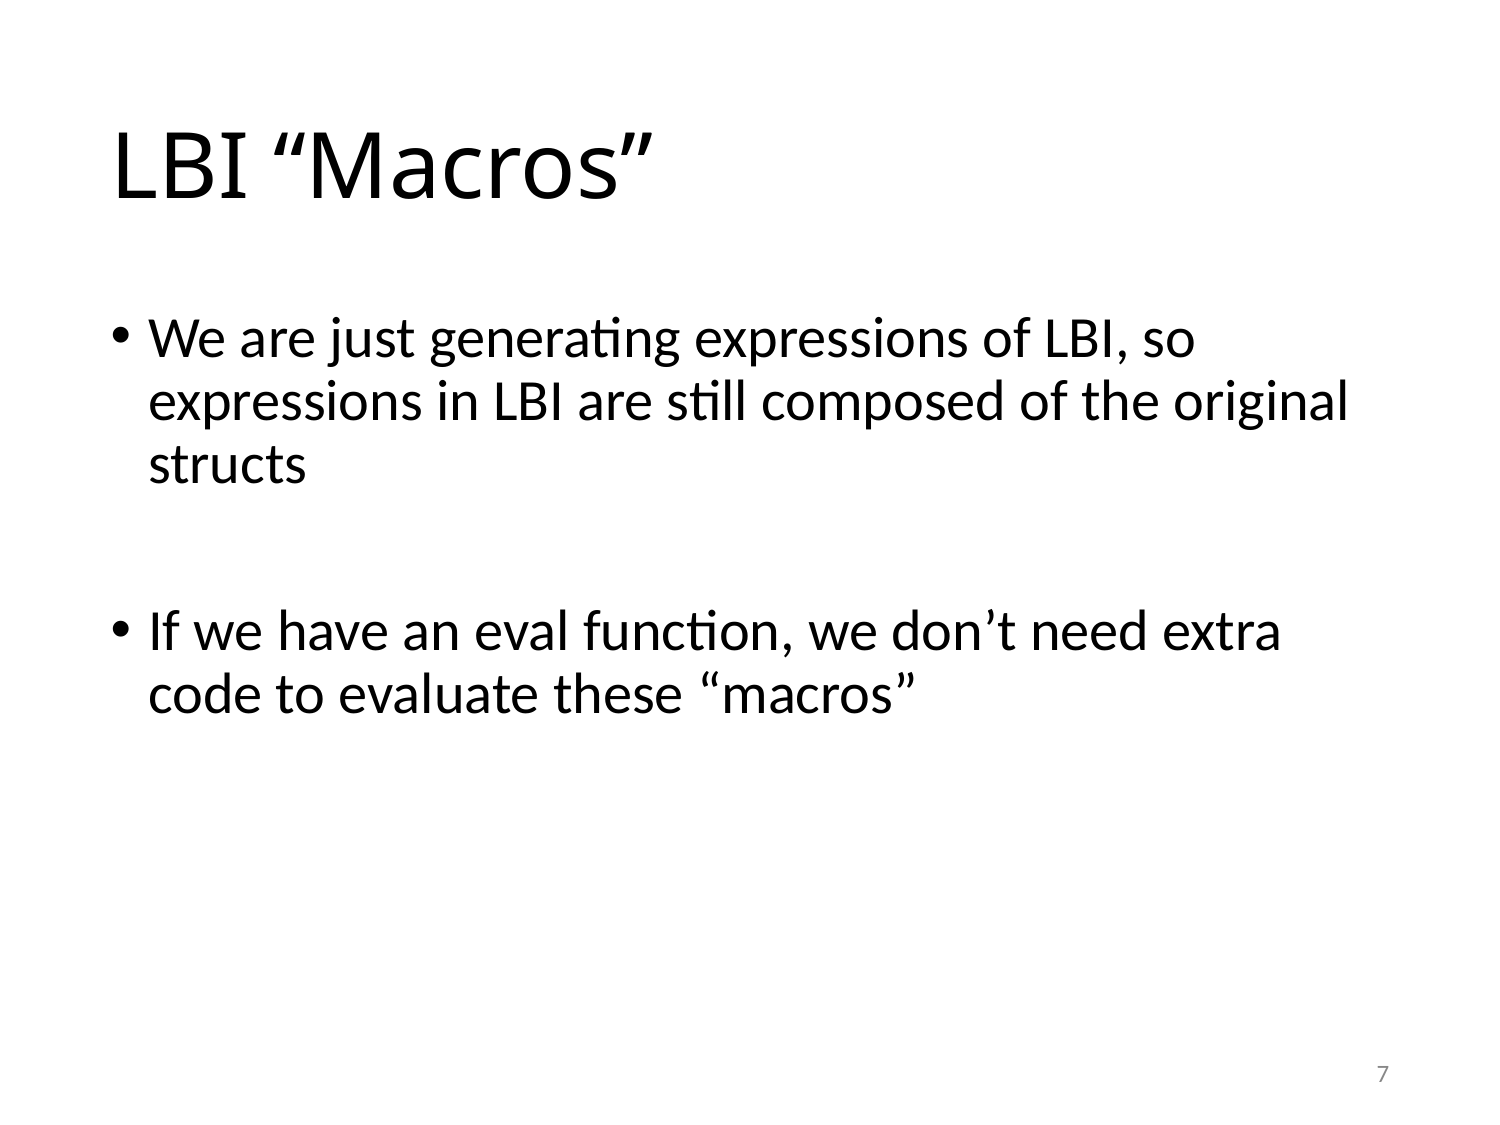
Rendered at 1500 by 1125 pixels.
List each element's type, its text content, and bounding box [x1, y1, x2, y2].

list We are just generating expressions of LBI, so expressions in LBI are still composed of the original structs If we have an eval function, we don’t need extra code to evaluate these “macros” [102, 298, 1398, 1014]
title LBI “Macros” [102, 59, 1398, 278]
slide_number 7 [1353, 1050, 1398, 1096]
